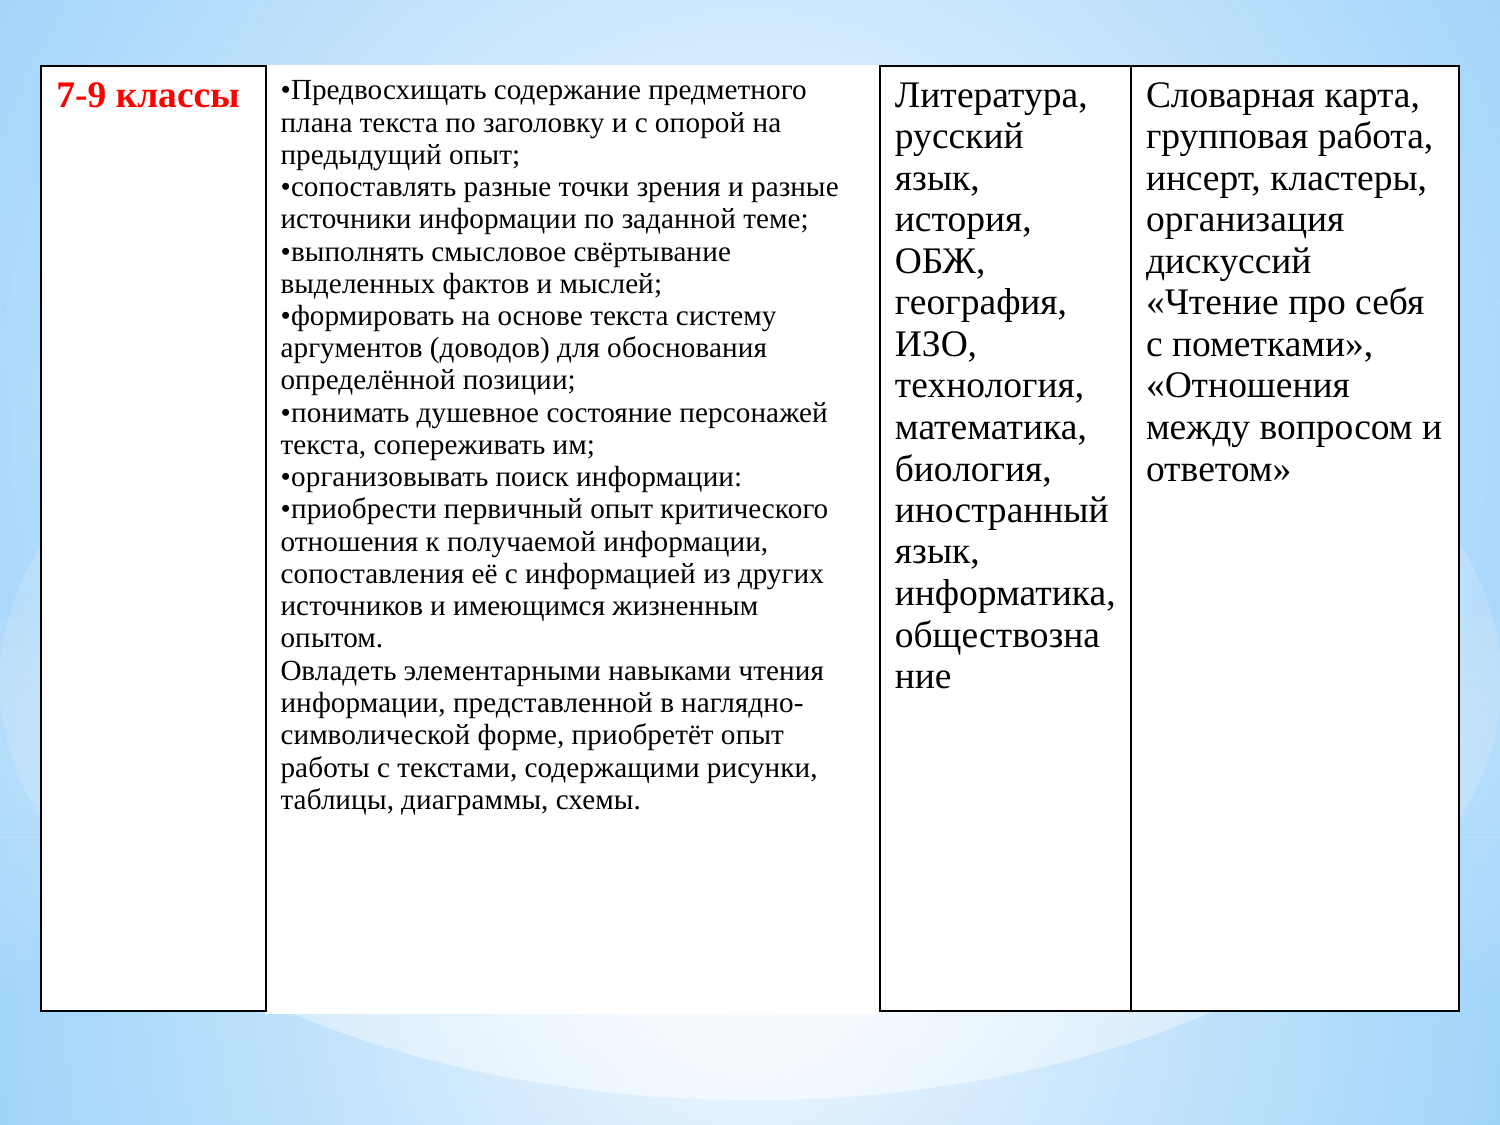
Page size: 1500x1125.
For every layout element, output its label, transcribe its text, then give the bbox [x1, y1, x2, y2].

table_header Словарная карта, групповая работа, инсерт, кластеры, организация дискуссий «Чтение про себя с пометками», «Отношения между вопросом и ответом» [1132, 67, 1458, 1010]
table_header •Предвосхищать содержание предметного плана текста по заголовку и с опорой на предыдущий опыт; •сопоставлять разные точки зрения и разные источники информации по заданной теме; •выполнять смысловое свёртывание выделенных фактов и мыслей; •формировать на основе текста систему аргументов (доводов) для обоснования определённой позиции; •понимать душевное состояние персонажей текста, сопереживать им; •организовывать поиск информации: •приобрести первичный опыт критического отношения к получаемой информации, сопоставления её с информацией из других источников и имеющимся жизненным опытом. Овладеть элементарными навыками чтения информации, представленной в наглядно-символической форме, приобретёт опыт работы с текстами, содержащими рисунки, таблицы, диаграммы, схемы. [267, 67, 879, 1009]
table_header 7-9 классы [42, 67, 265, 1010]
table_header Литература, русский язык, история, ОБЖ, география, ИЗО, технология, математика, биология, иностранный язык, информатика, обществознание [881, 67, 1130, 1010]
